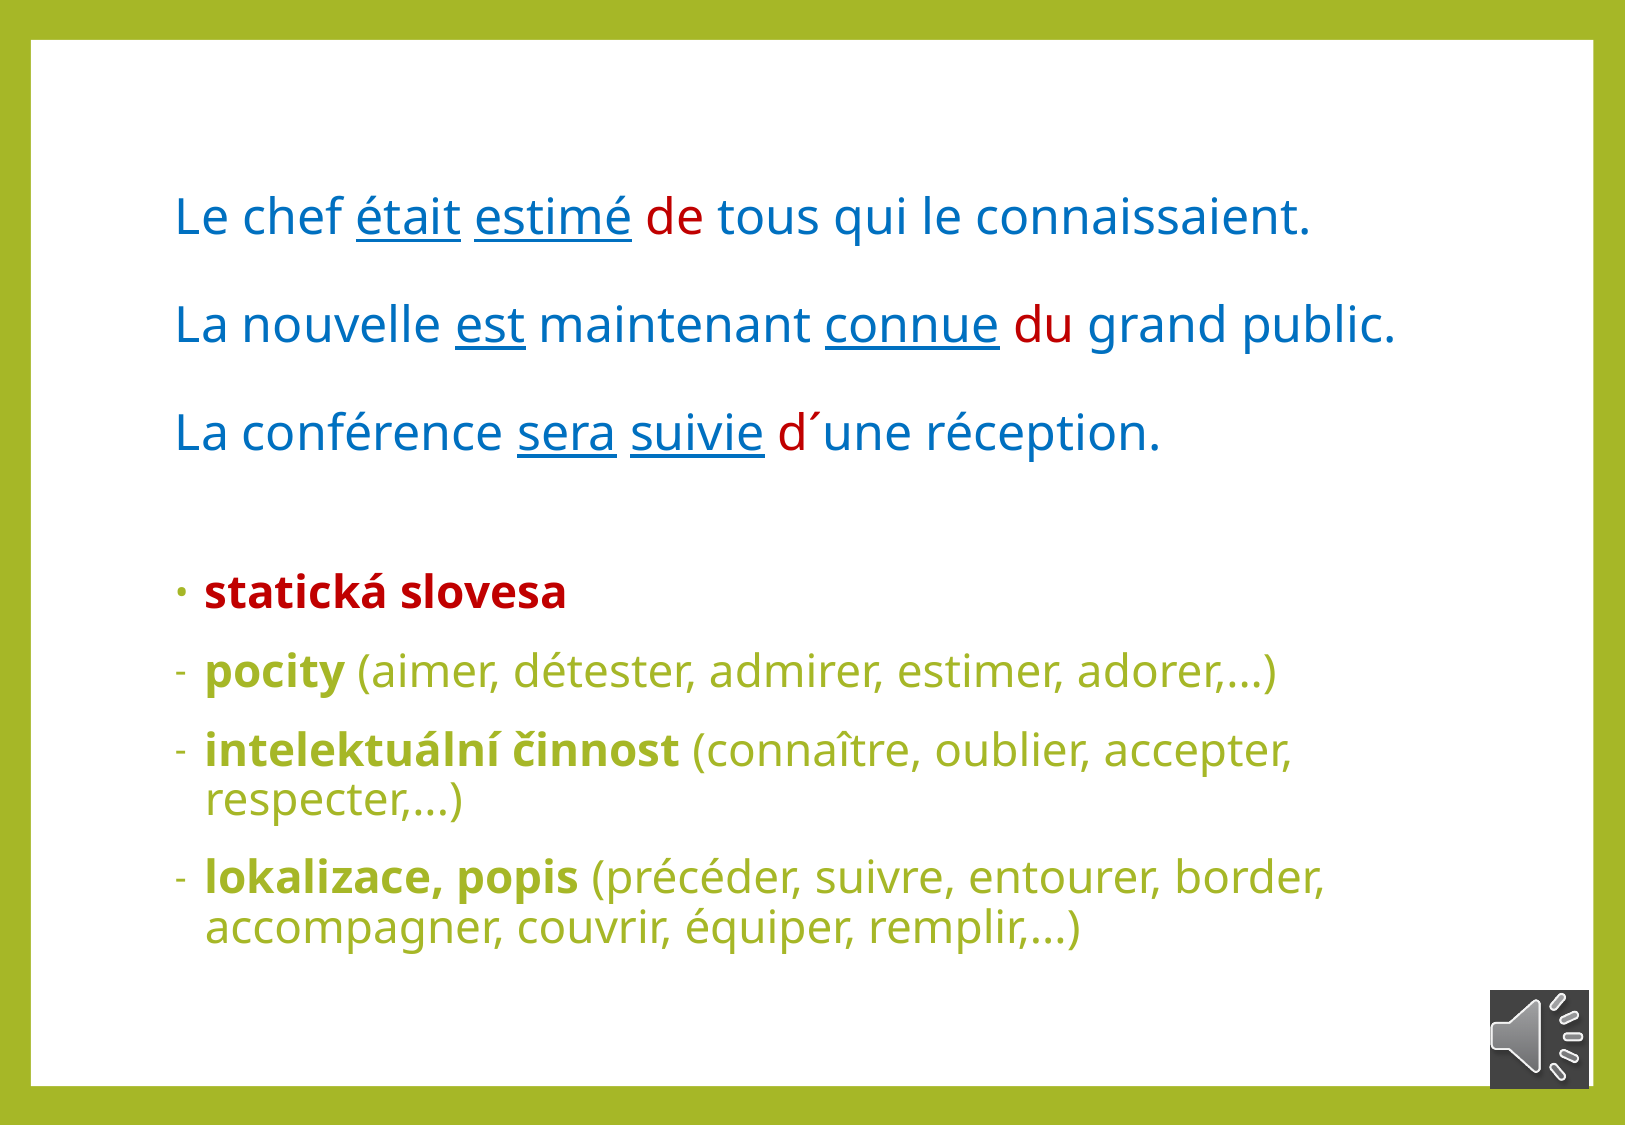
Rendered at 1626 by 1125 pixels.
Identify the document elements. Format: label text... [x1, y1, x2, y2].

list Le chef était estimé de tous qui le connaissaient. La nouvelle est maintenant connue du grand public. La conférence sera suivie d´une réception. statická slovesa pocity (aimer, détester, admirer, estimer, adorer,...) intelektuální činnost (connaître, oublier, accepter, respecter,...) lokalizace, popis (précéder, suivre, entourer, border, accompagner, couvrir, équiper, remplir,...) [152, 99, 1469, 1000]
picture [1489, 989, 1590, 1090]
